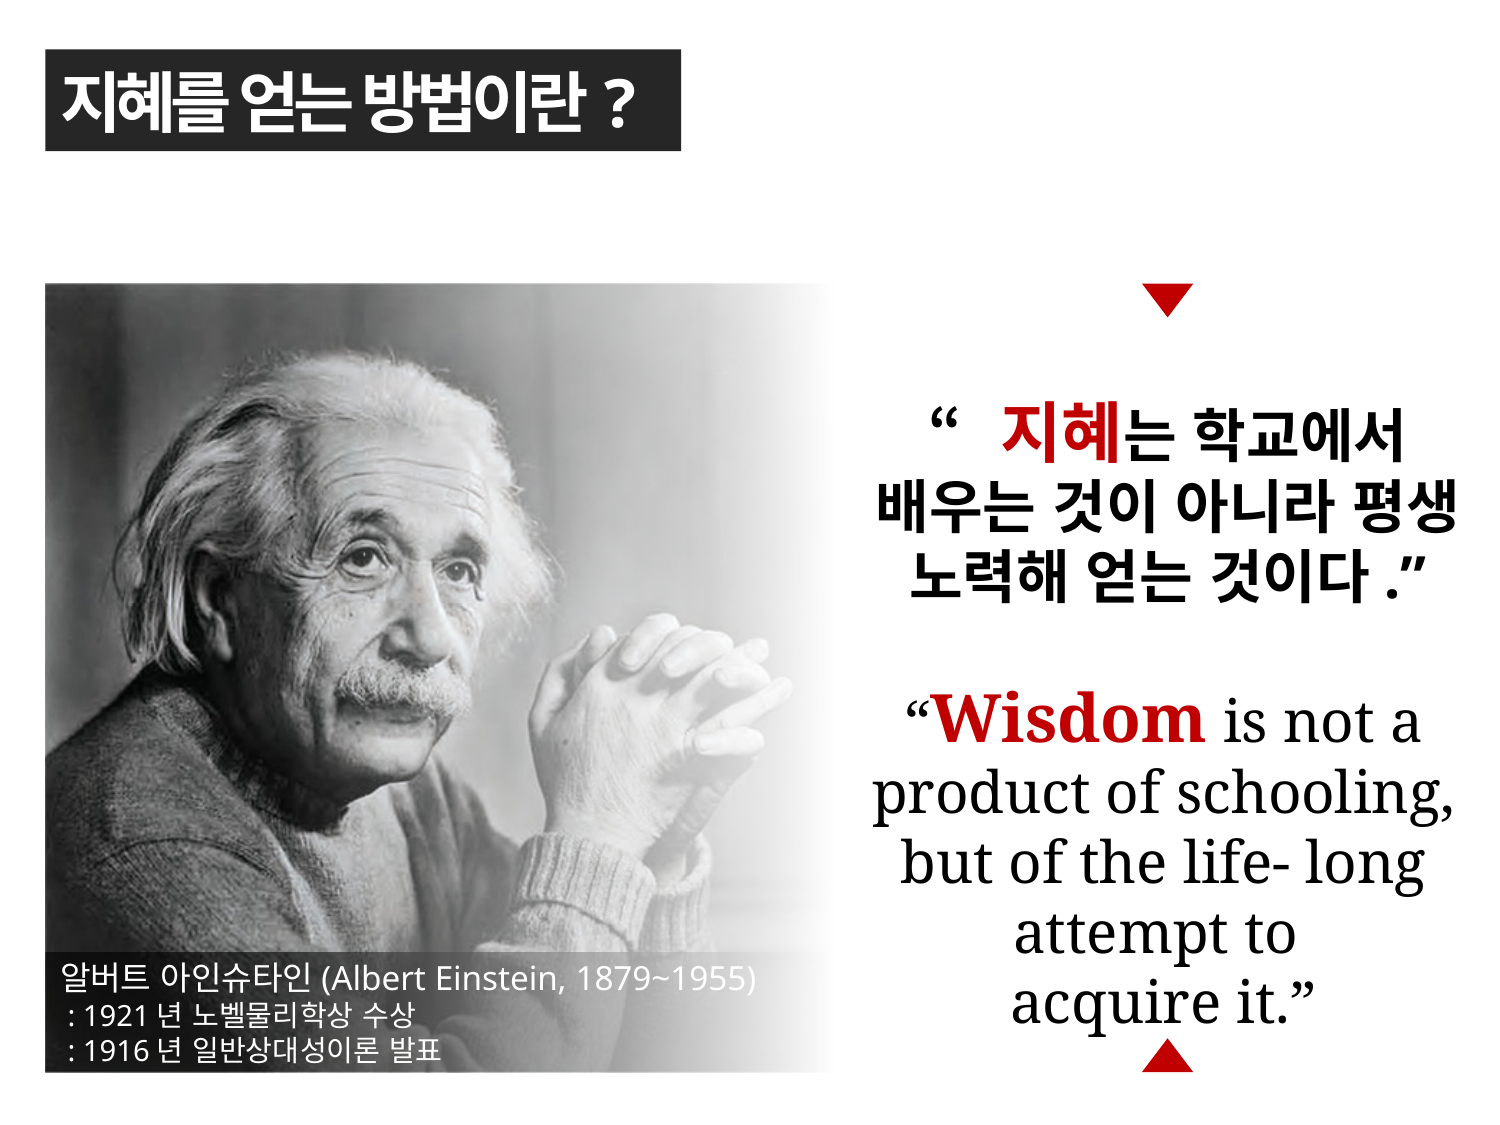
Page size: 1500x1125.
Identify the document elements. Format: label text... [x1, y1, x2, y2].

text_box “Wisdom is not a product of schooling, but of the life- long attempt to acquire it.” [835, 668, 1500, 1043]
text_box “지혜는 학교에서 배우는 것이 아니라 평생 노력해 얻는 것이다.” [851, 383, 1485, 618]
text_box [1139, 282, 1196, 320]
text_box 지혜를 얻는 방법이란? [44, 48, 682, 152]
picture [45, 283, 835, 1074]
text_box [1139, 1036, 1196, 1074]
